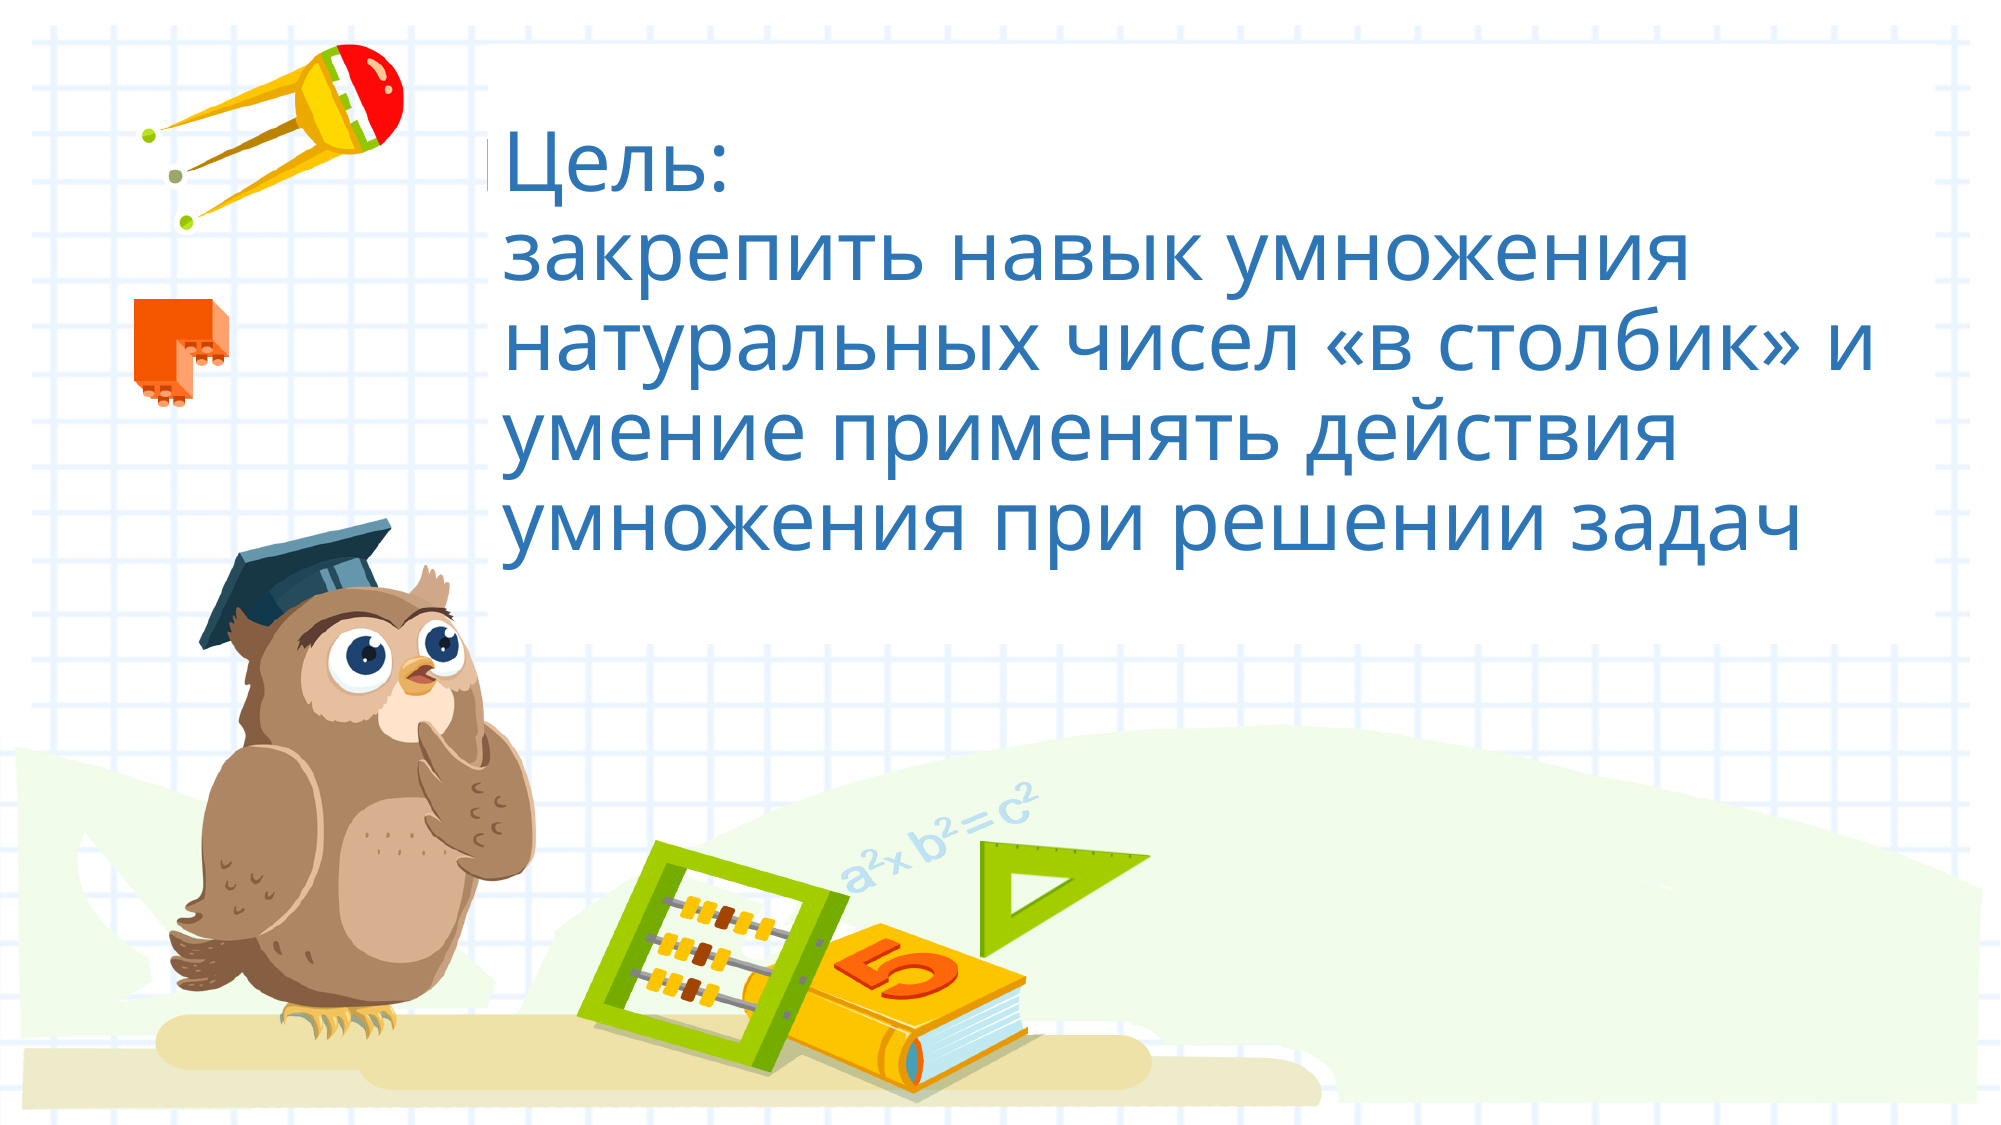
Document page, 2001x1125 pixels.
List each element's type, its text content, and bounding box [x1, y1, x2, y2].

title Цель: закрепить навык умножения натуральных чисел «в столбик» и умение применять действия умножения при решении задач [485, 41, 1939, 647]
picture [0, 0, 2001, 1125]
